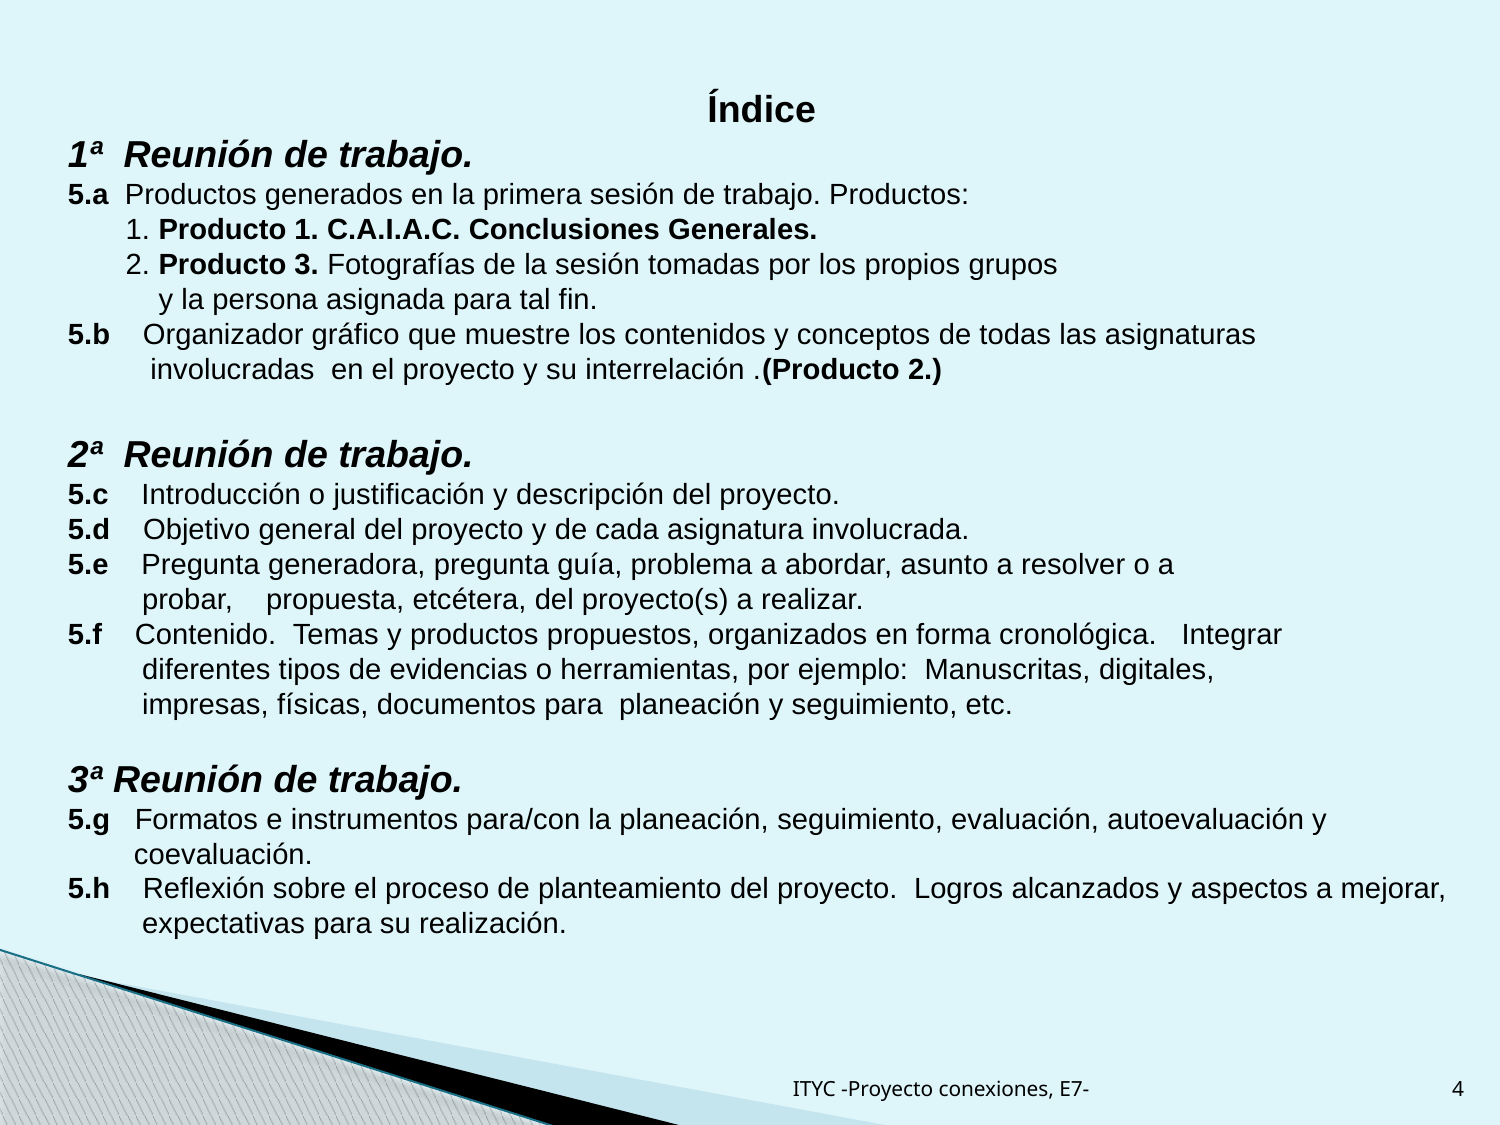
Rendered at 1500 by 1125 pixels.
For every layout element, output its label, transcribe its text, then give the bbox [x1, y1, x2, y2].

footer ITYC -Proyecto conexiones, E7- [718, 1051, 1105, 1112]
text_box Índice 1ª Reunión de trabajo. 5.a Productos generados en la primera sesión de trabajo. Productos: 1. Producto 1. C.A.I.A.C. Conclusiones Generales. 2. Producto 3. Fotografías de la sesión tomadas por los propios grupos y la persona asignada para tal fin. 5.b Organizador gráfico que muestre los contenidos y conceptos de todas las asignaturas involucradas en el proyecto y su interrelación .(Producto 2.) 2ª Reunión de trabajo. 5.c Introducción o justificación y descripción del proyecto. 5.d Objetivo general del proyecto y de cada asignatura involucrada. 5.e Pregunta generadora, pregunta guía, problema a abordar, asunto a resolver o a probar, propuesta, etcétera, del proyecto(s) a realizar. 5.f Contenido. Temas y productos propuestos, organizados en forma cronológica. Integrar diferentes tipos de evidencias o herramientas, por ejemplo: Manuscritas, digitales, impresas, físicas, documentos para planeación y seguimiento, etc. 3ª Reunión de trabajo. 5.g Formatos e instrumentos para/con la planeación, seguimiento, evaluación, autoevaluación y coevaluación. 5.h Reflexión sobre el proceso de planteamiento del proyecto. Logros alcanzados y aspectos a mejorar, expectativas para su realización. [53, 78, 1471, 983]
slide_number 4 [1418, 1051, 1479, 1112]
